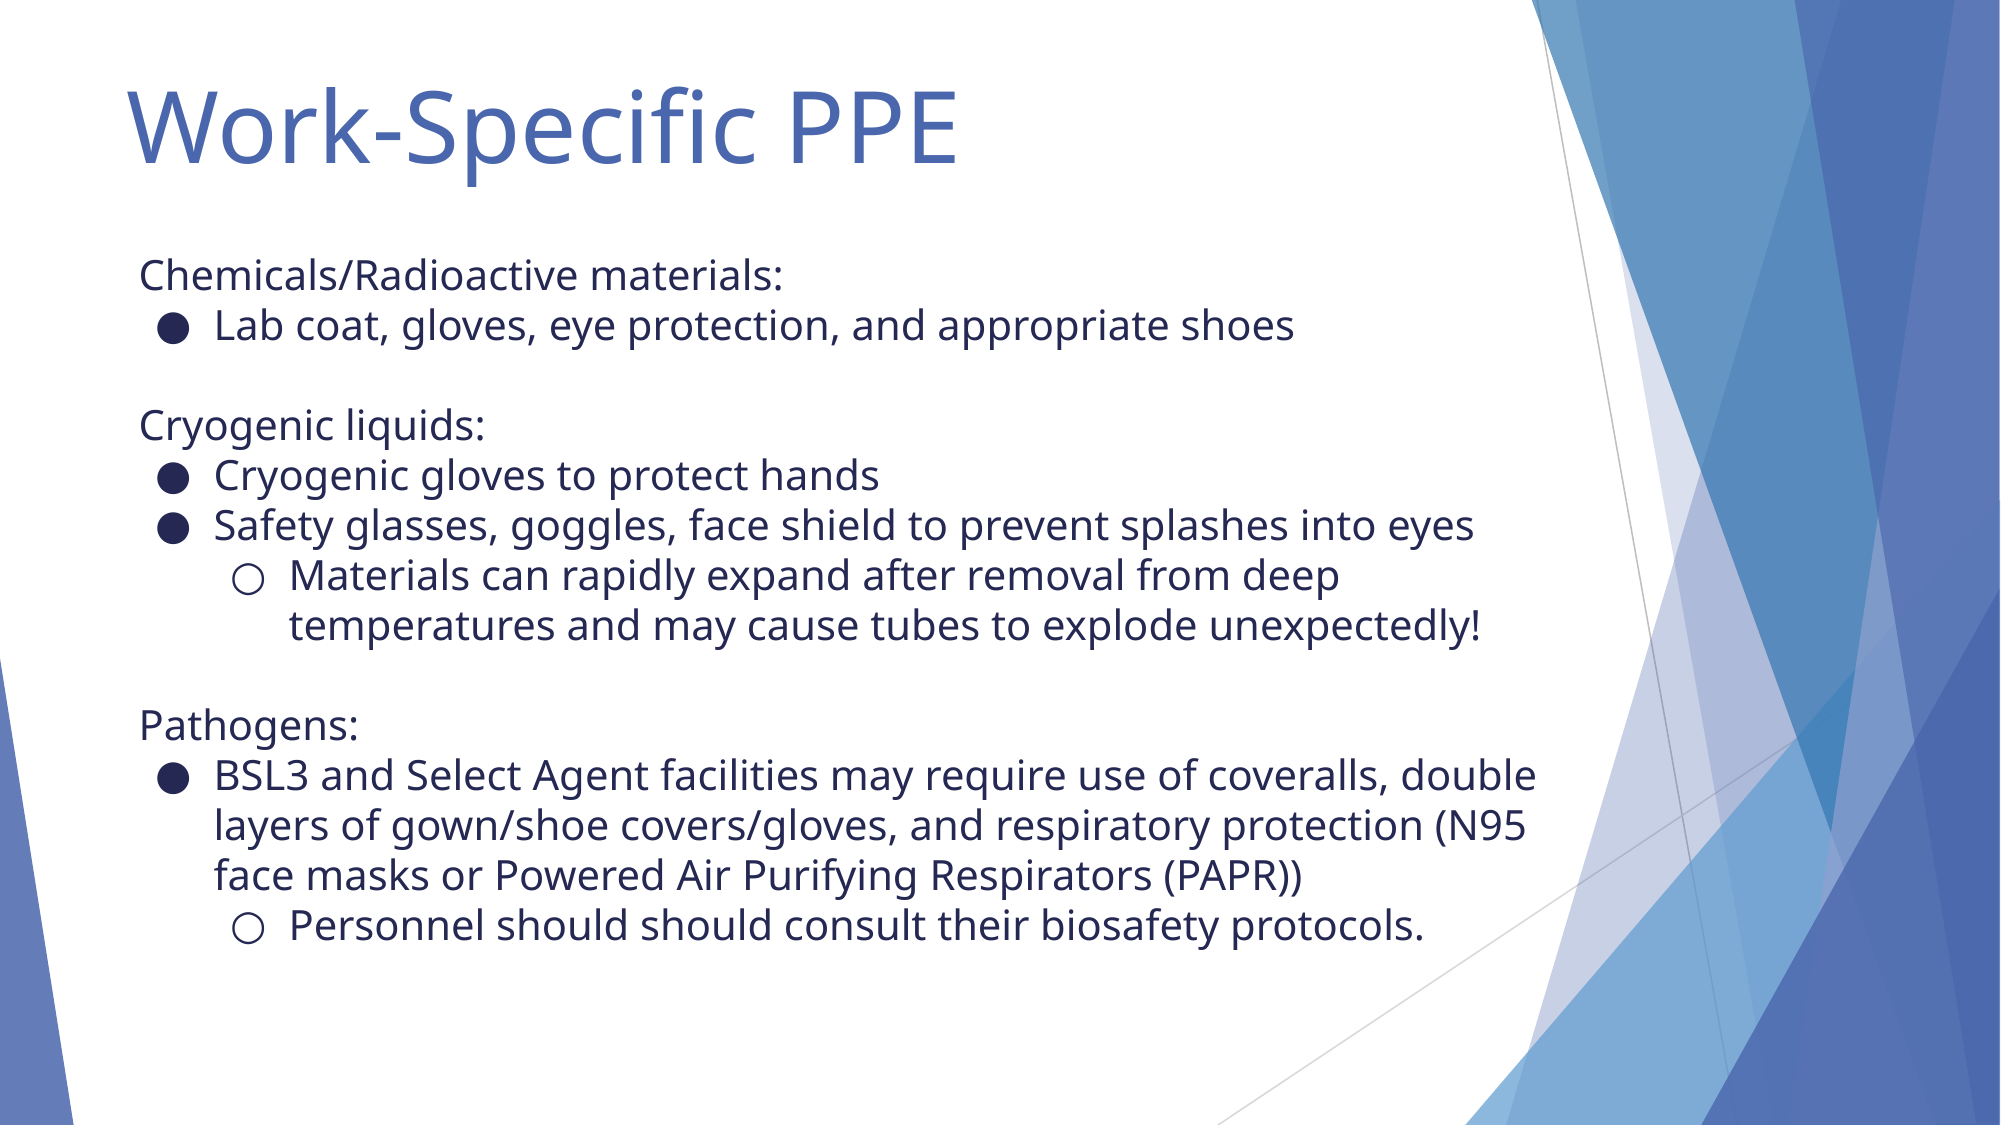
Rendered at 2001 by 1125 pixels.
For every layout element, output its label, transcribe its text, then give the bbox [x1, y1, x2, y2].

text_box Chemicals/Radioactive materials: Lab coat, gloves, eye protection, and appropriate shoes Cryogenic liquids: Cryogenic gloves to protect hands Safety glasses, goggles, face shield to prevent splashes into eyes Materials can rapidly expand after removal from deep temperatures and may cause tubes to explode unexpectedly! Pathogens: BSL3 and Select Agent facilities may require use of coveralls, double layers of gown/shoe covers/gloves, and respiratory protection (N95 face masks or Powered Air Purifying Respirators (PAPR)) Personnel should should consult their biosafety protocols. [123, 241, 1584, 1030]
title Work-Specific PPE [111, 75, 1522, 188]
